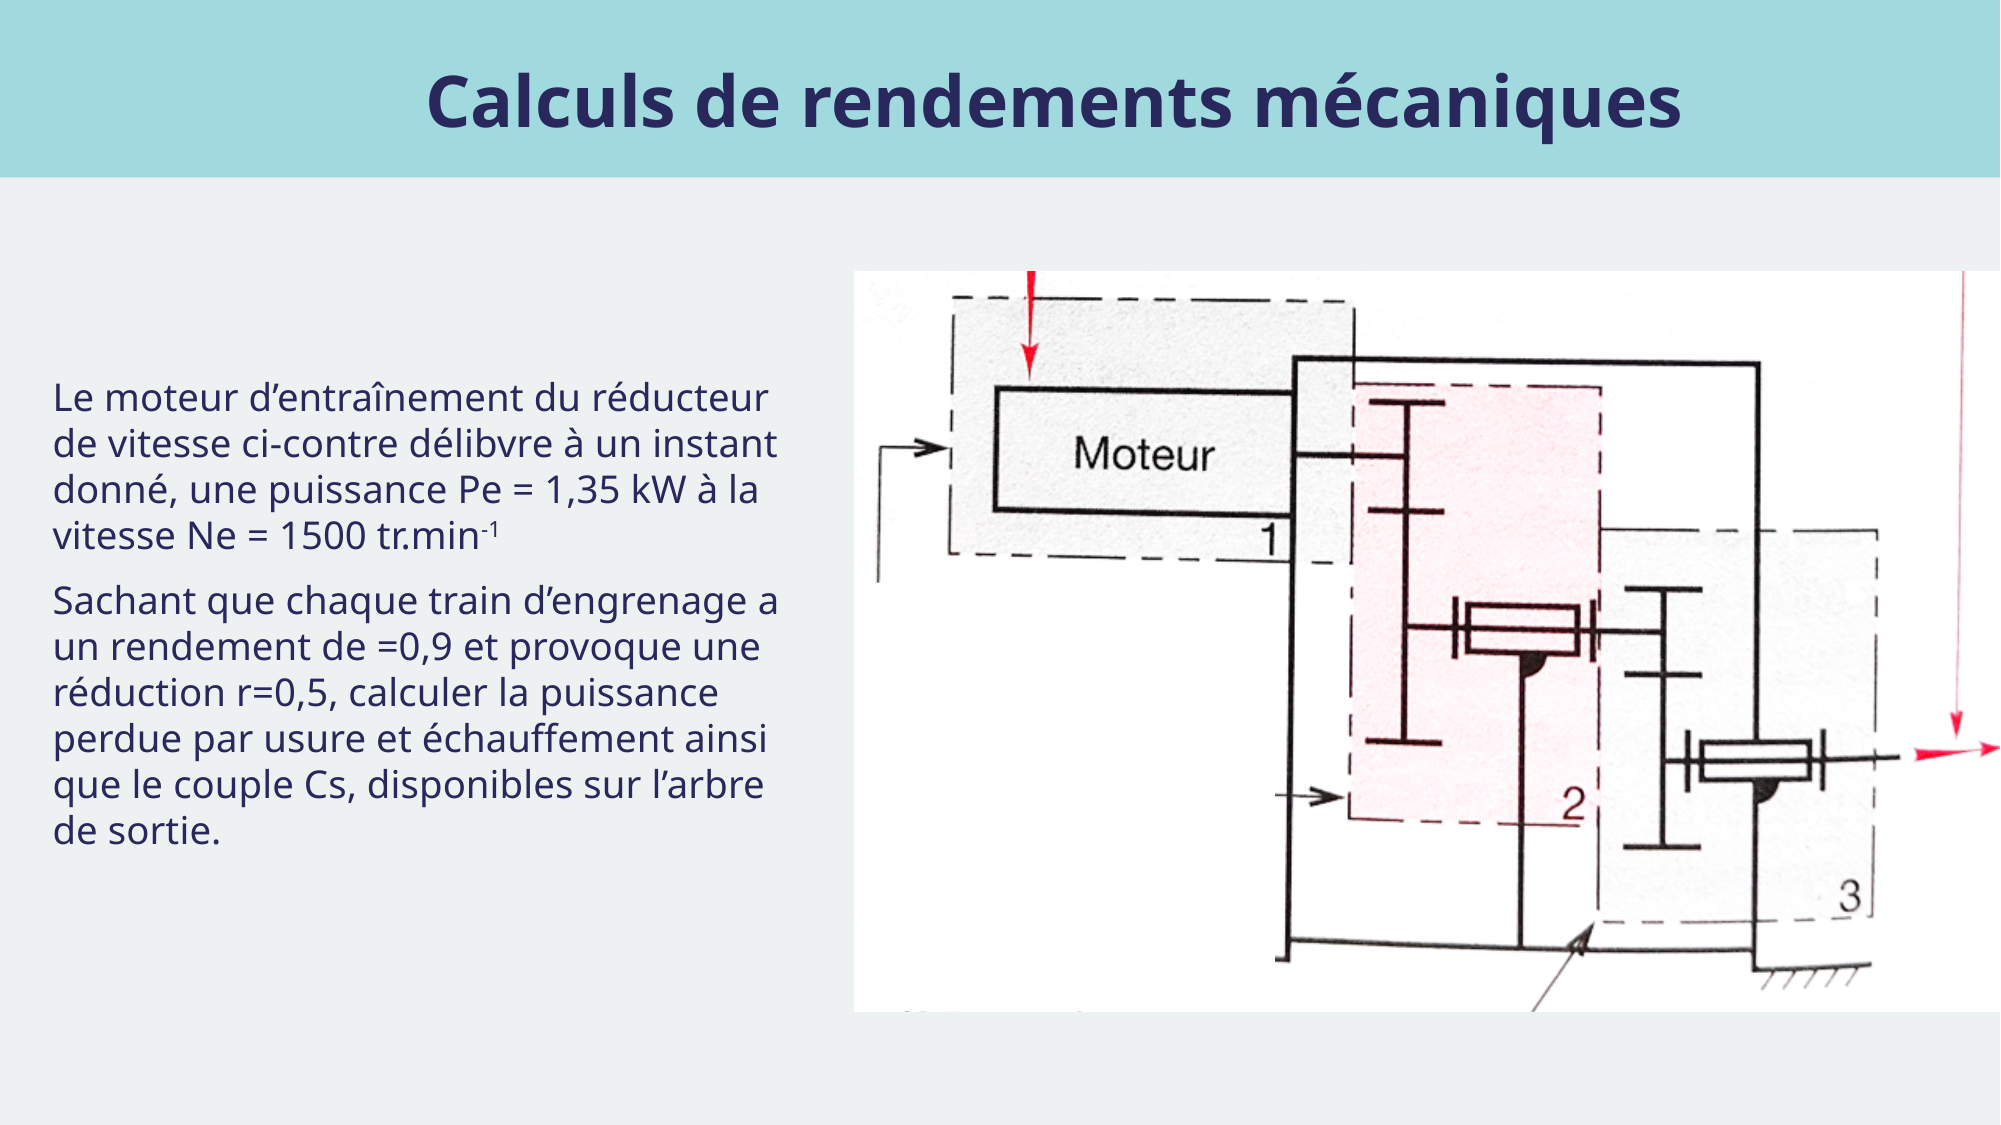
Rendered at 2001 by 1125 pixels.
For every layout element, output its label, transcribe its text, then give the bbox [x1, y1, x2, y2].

title Calculs de rendements mécaniques [305, 12, 1805, 151]
picture [854, 271, 2000, 1012]
